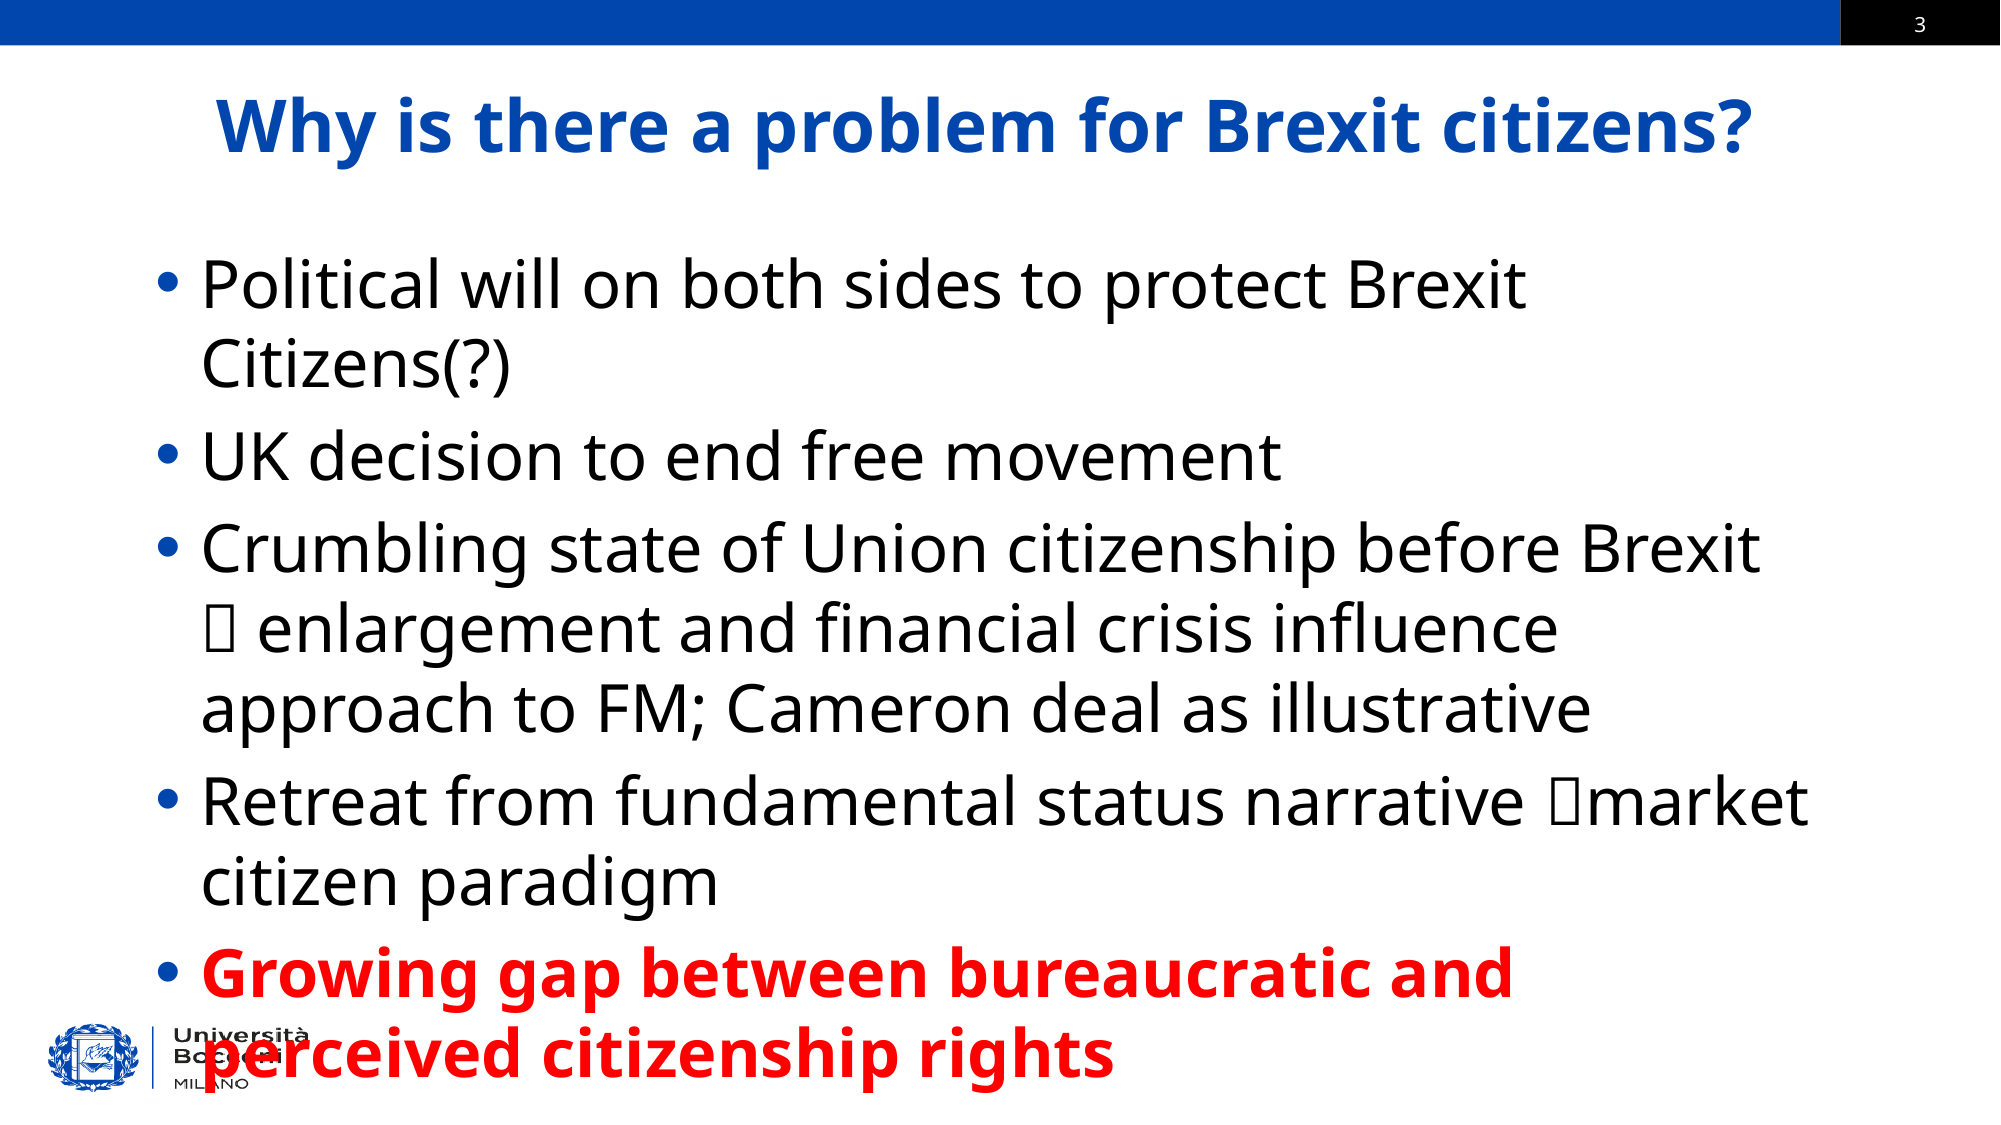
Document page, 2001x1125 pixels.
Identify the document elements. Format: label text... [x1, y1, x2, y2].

picture [0, 989, 155, 1125]
title Why is there a problem for Brexit citizens? [155, 94, 1815, 171]
list Political will on both sides to protect Brexit Citizens(?) UK decision to end free movement Crumbling state of Union citizenship before Brexit  enlargement and financial crisis influence approach to FM; Cameron deal as illustrative Retreat from fundamental status narrative market citizen paradigm Growing gap between bureaucratic and perceived citizenship rights [155, 241, 1815, 1125]
